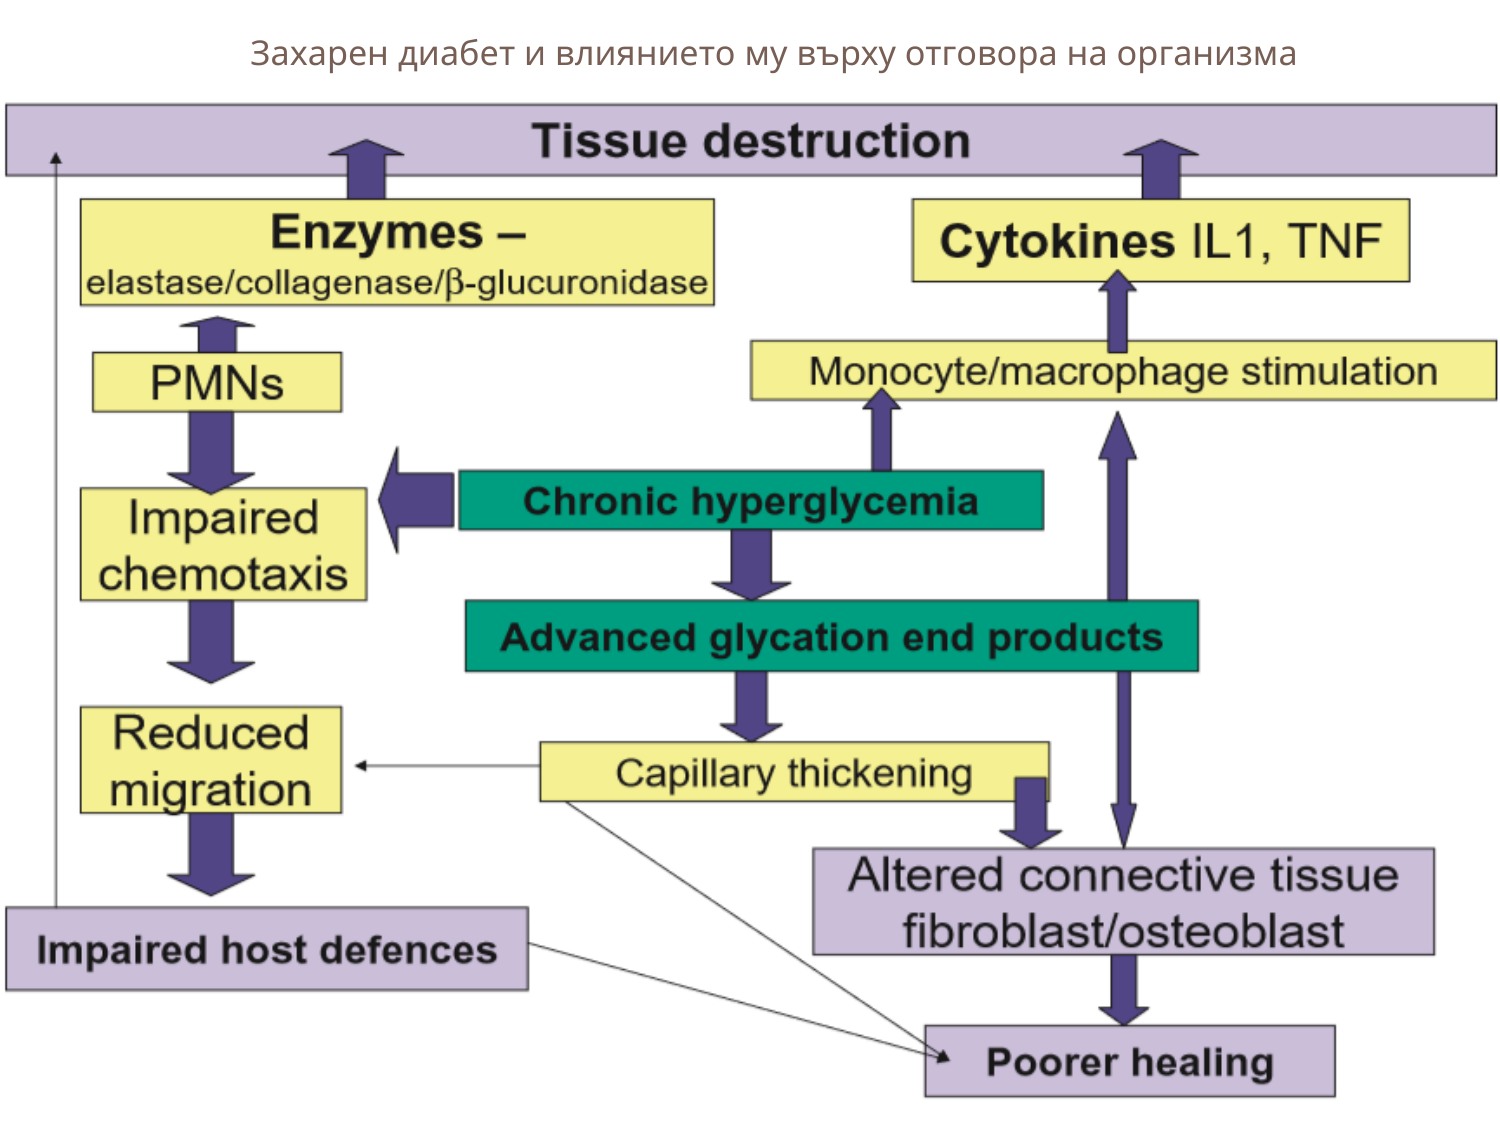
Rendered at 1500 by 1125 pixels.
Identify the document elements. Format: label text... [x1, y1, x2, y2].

title Захарен диабет и влиянието му върху отговора на организма [105, 23, 1443, 80]
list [0, 93, 1500, 1125]
